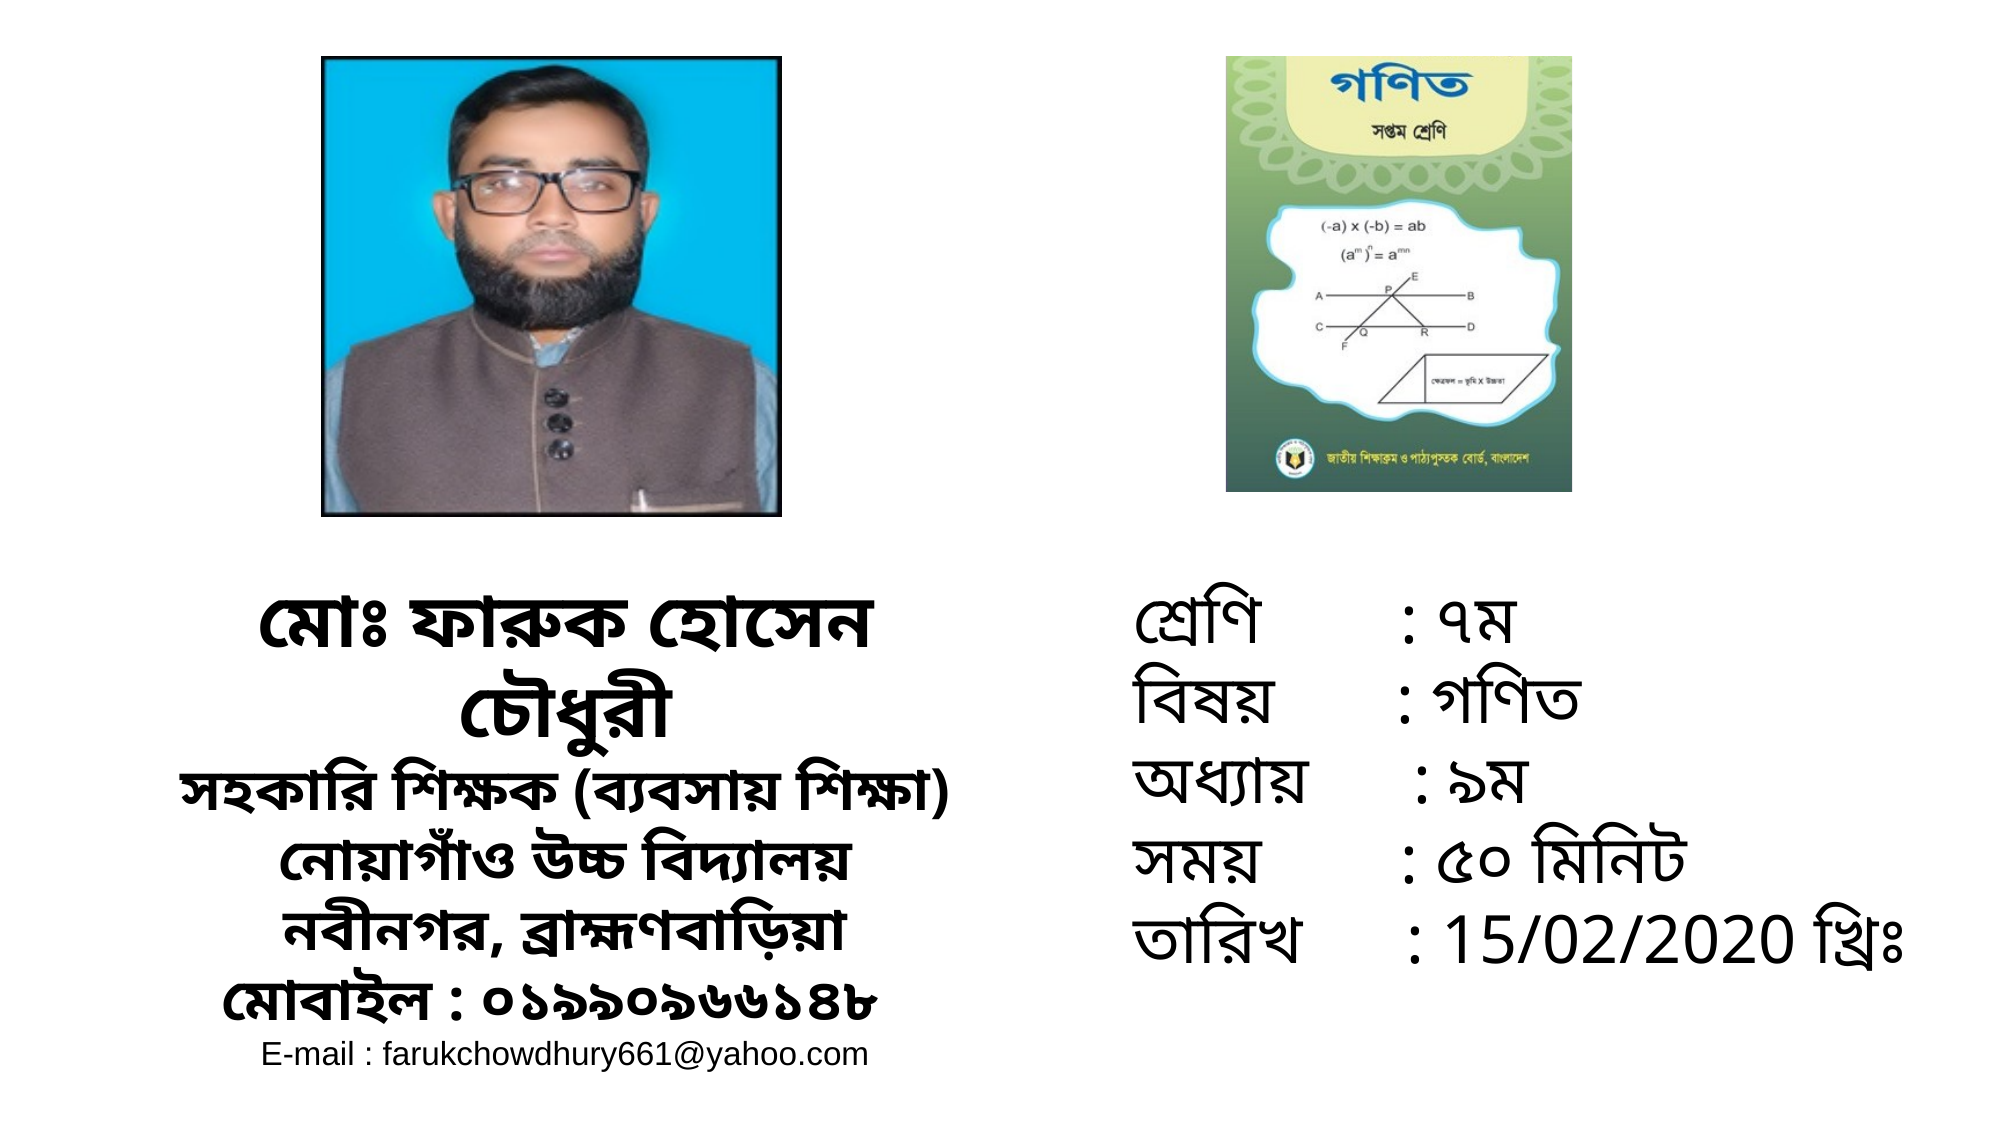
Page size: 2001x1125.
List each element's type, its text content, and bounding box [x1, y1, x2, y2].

text_box মোঃ ফারুক হোসেন চৌধুরী সহকারি শিক্ষক (ব্যবসায় শিক্ষা) নোয়াগাঁও উচ্চ বিদ্যালয় নবীনগর, ব্রাহ্মণবাড়িয়া মোবাইল : ০১৯৯০৯৬৬১৪৮ E-mail : farukchowdhury661@yahoo.com [151, 564, 980, 1080]
picture [1225, 56, 1573, 492]
picture [321, 56, 782, 517]
text_box শ্রেণি : ৭ম বিষয় : গণিত অধ্যায় : ৯ম সময় : ৫০ মিনিট তারিখ : 15/02/2020 খ্রিঃ [1119, 569, 1944, 985]
